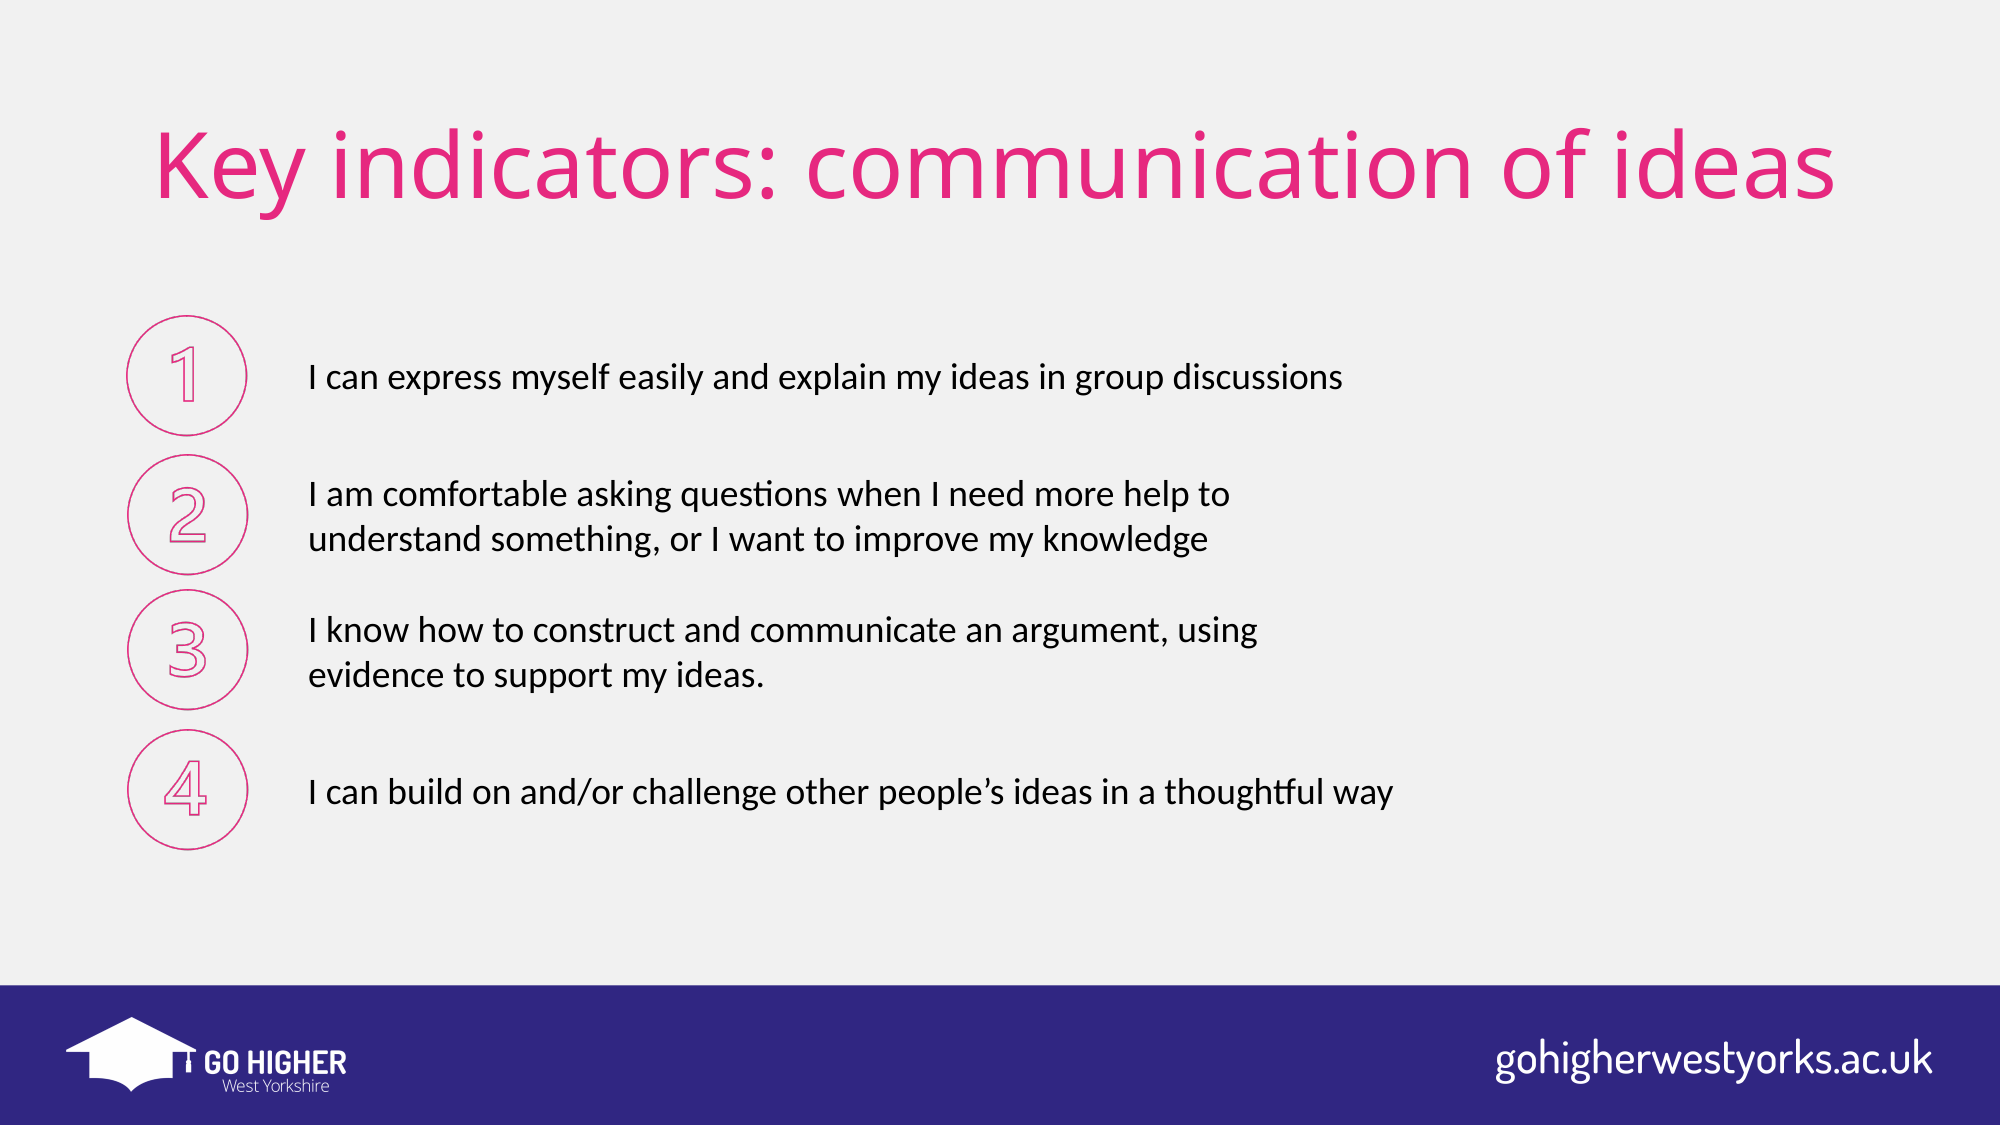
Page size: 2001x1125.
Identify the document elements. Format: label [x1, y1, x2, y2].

picture [111, 300, 263, 865]
list [0, 0, 2000, 1125]
